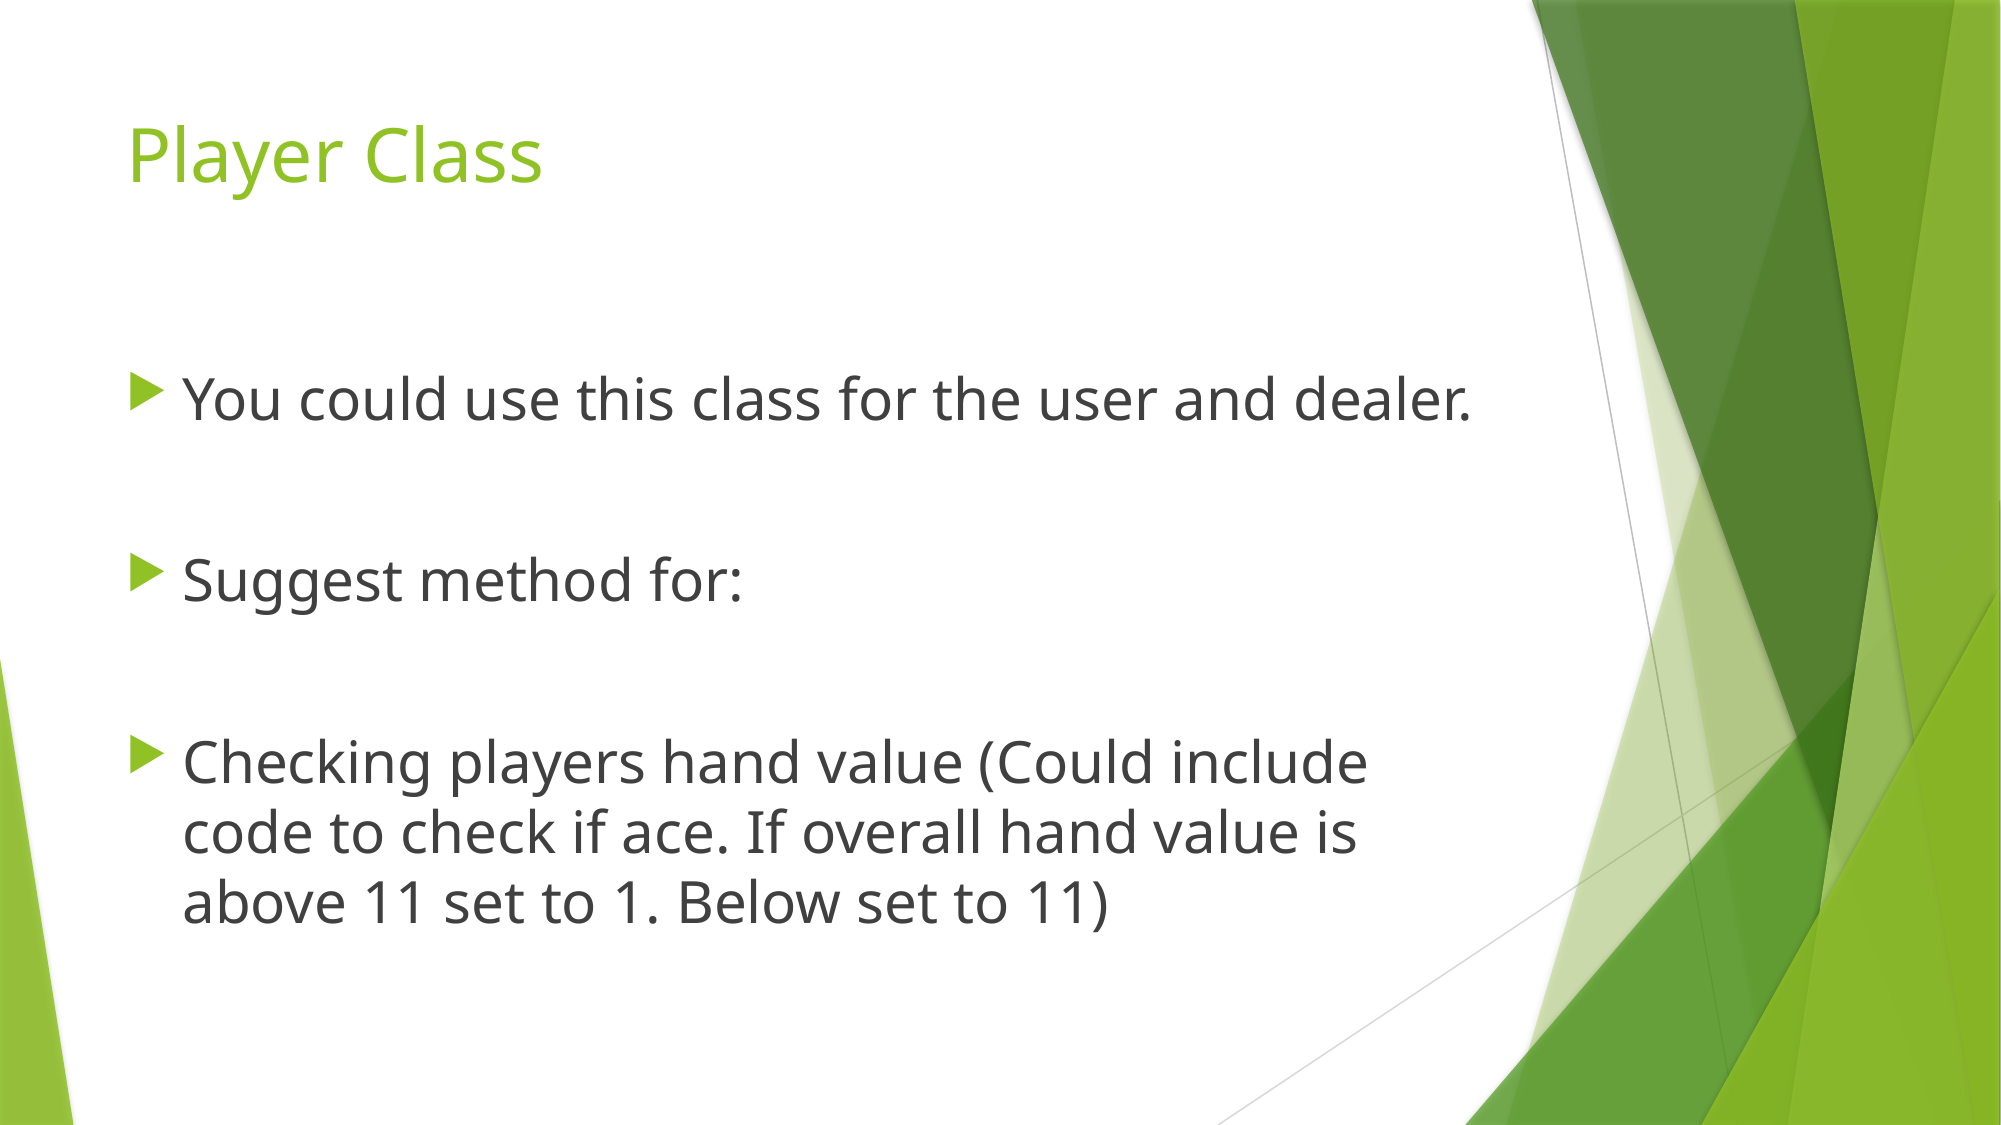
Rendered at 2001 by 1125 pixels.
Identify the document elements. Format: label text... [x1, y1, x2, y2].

title Player Class [111, 99, 1522, 317]
list You could use this class for the user and dealer. Suggest method for: Checking players hand value (Could include code to check if ace. If overall hand value is above 11 set to 1. Below set to 11) [111, 354, 1522, 992]
